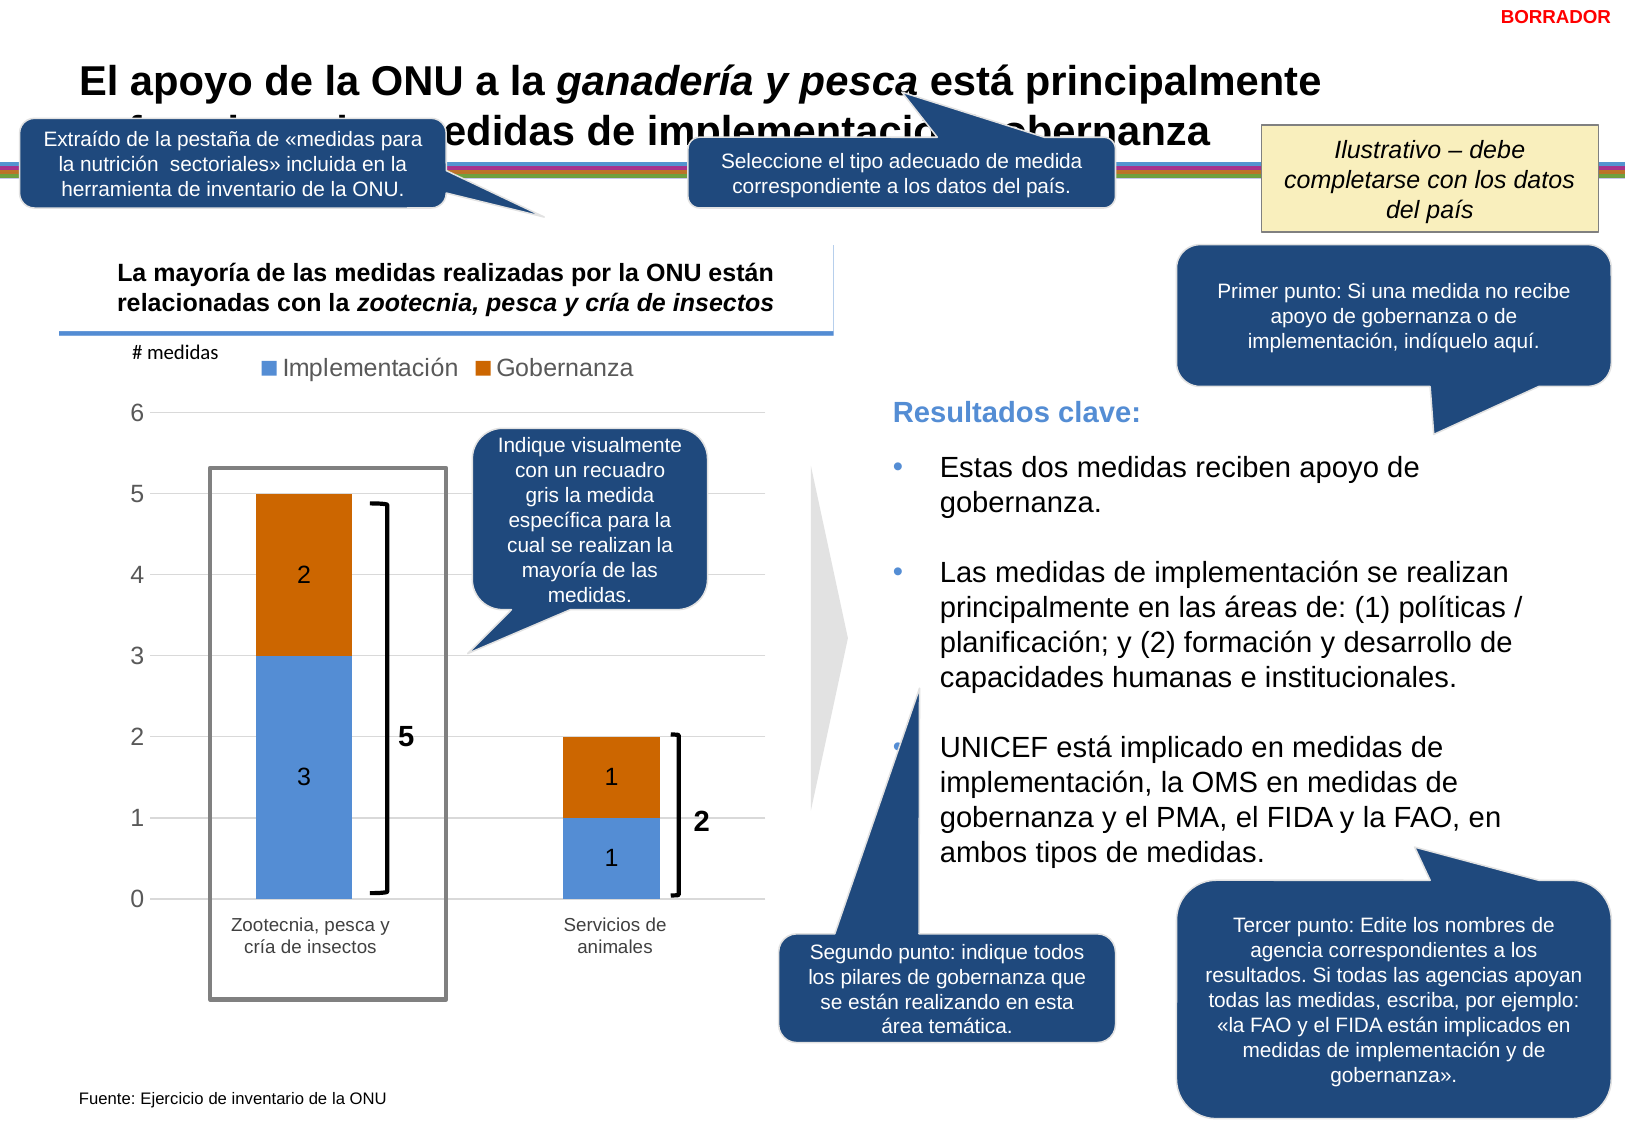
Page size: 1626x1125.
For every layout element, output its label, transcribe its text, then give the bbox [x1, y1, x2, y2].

text_box Seleccione el tipo adecuado de medida correspondiente a los datos del país. [685, 90, 1118, 211]
chart [117, 337, 779, 925]
text_box El apoyo de la ONU a la ganadería y pesca está principalmente enfocado en las medidas de implementación/gobernanza [78, 46, 1461, 161]
text_box Servicios de animales [541, 933, 689, 965]
text_box Fuente: Ejercicio de inventario de la ONU [78, 1039, 1185, 1108]
text_box Tercer punto: Edite los nombres de agencia correspondientes a los resultados. Si todas las agencias apoyan todas las medidas, escriba, por ejemplo: «la FAO y el FIDA están implicados en medidas de implementación y de gobernanza». [1174, 845, 1614, 1121]
text_box Resultados clave: Estas dos medidas reciben apoyo de gobernanza. Las medidas de implementación se realizan principalmente en las áreas de: (1) políticas / planificación; y (2) formación y desarrollo de capacidades humanas e institucionales. UNICEF está implicado en medidas de implementación, la OMS en medidas de gobernanza y el PMA, el FIDA y la FAO, en ambos tipos de medidas. [878, 386, 1543, 876]
text_box Segundo punto: indique todos los pilares de gobernanza que se están realizando en esta área temática. [776, 686, 1118, 1045]
text_box # medidas [117, 331, 422, 337]
text_box Ilustrativo – debe completarse con los datos del país [1259, 123, 1601, 234]
text_box [210, 933, 447, 1000]
text_box [810, 465, 848, 811]
text_box La mayoría de las medidas realizadas por la ONU están relacionadas con la zootecnia, pesca y cría de insectos [59, 241, 834, 332]
text_box Primer punto: Si una medida no recibe apoyo de gobernanza o de implementación, indíquelo aquí. [1174, 242, 1614, 437]
text_box Extraído de la pestaña de «medidas para la nutrición sectoriales» incluida en la herramienta de inventario de la ONU. [17, 116, 547, 220]
